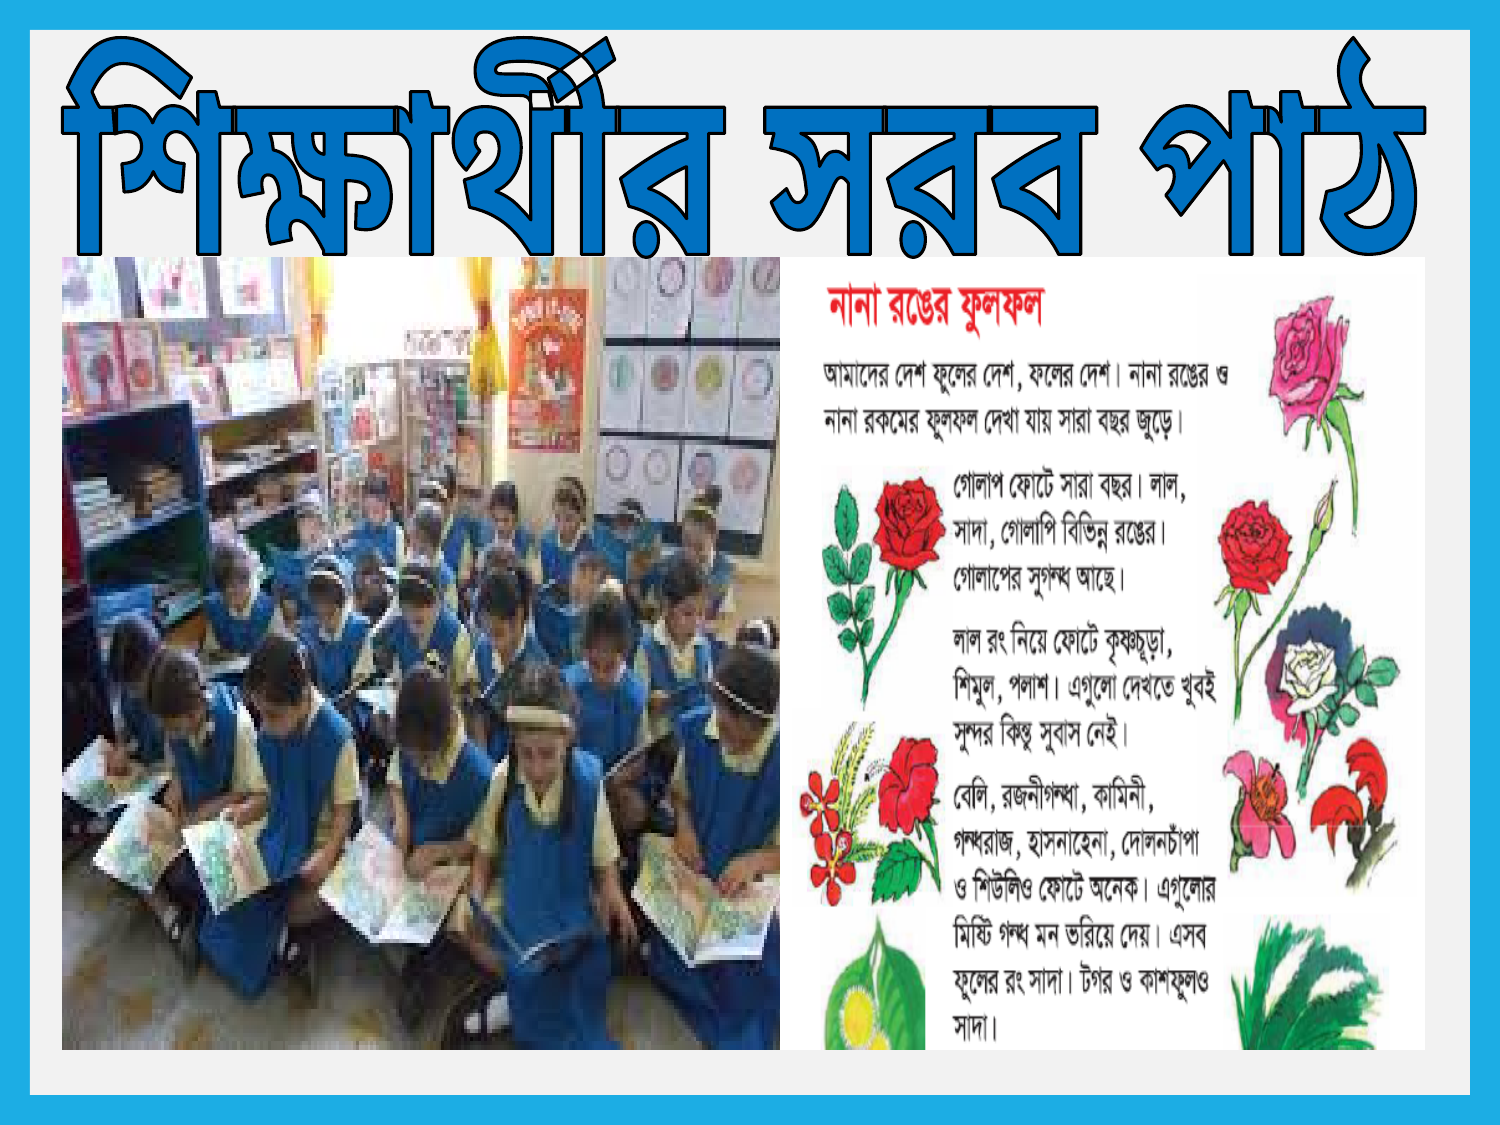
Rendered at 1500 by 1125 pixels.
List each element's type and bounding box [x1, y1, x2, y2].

text_box [62, 37, 1426, 1051]
